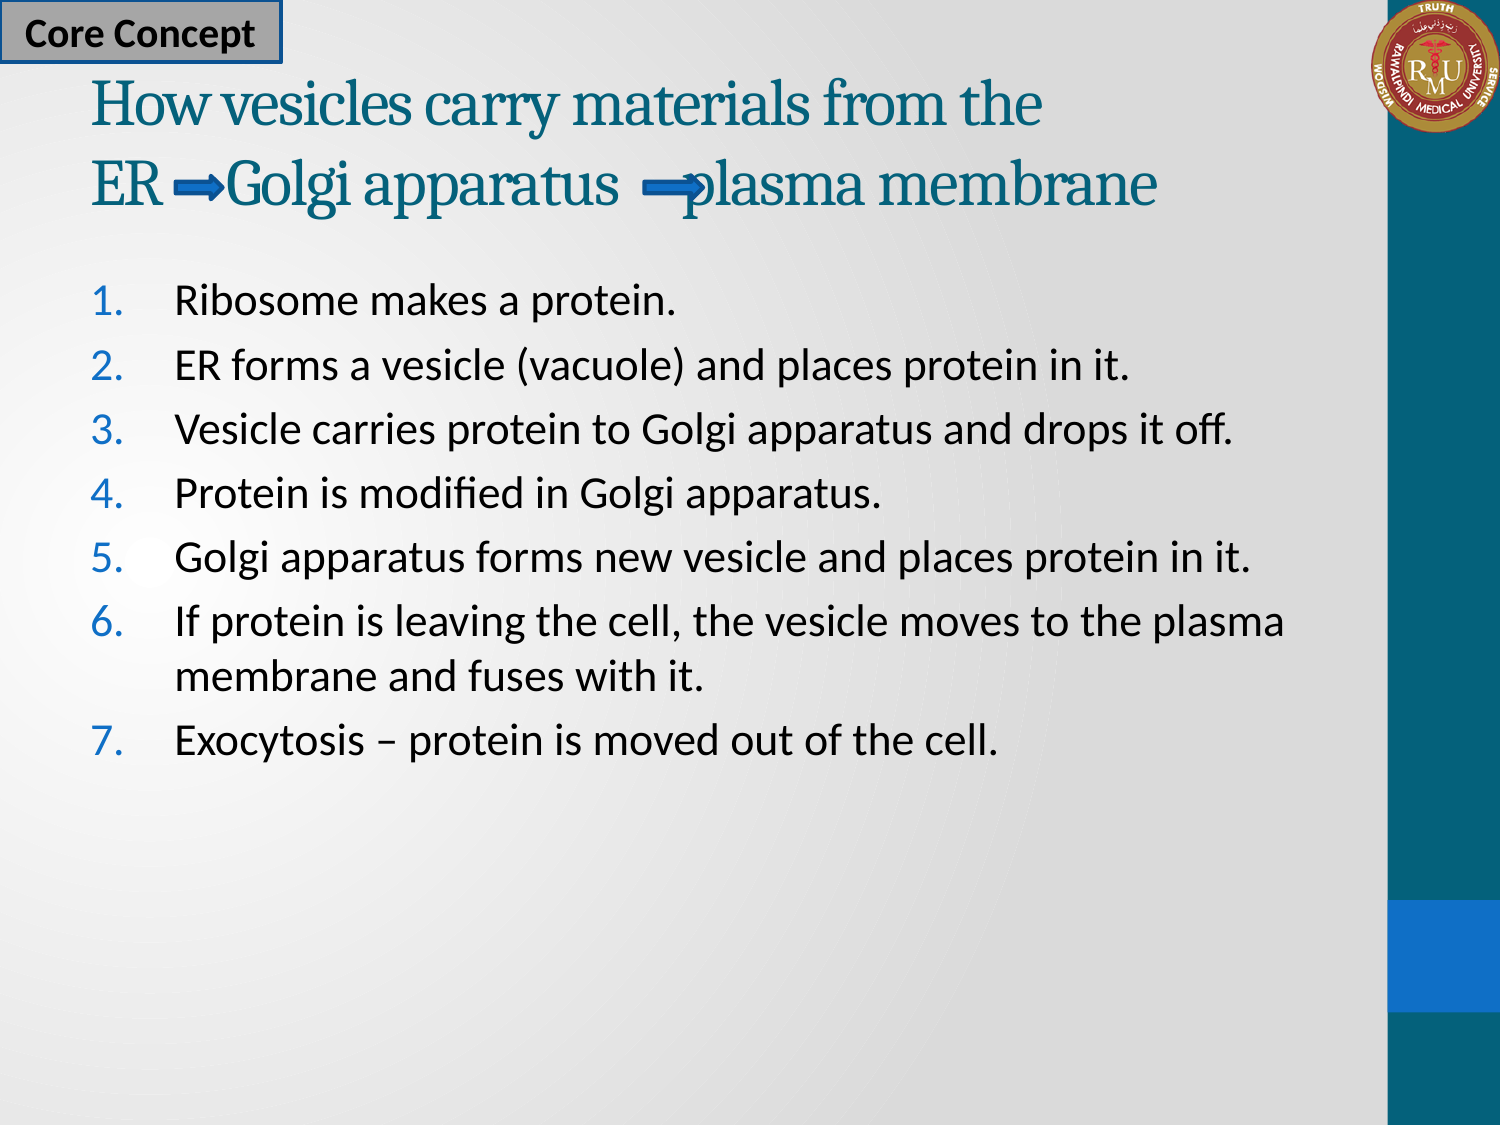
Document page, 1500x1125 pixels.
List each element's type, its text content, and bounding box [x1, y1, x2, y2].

list ​Ribosome makes a protein. ER forms a vesicle (vacuole) and places protein in it. Vesicle carries protein to Golgi apparatus and drops it off. Protein is modified in Golgi apparatus. Golgi apparatus forms new vesicle and places protein in it. If protein is leaving the cell, the vesicle moves to the plasma membrane and fuses with it. Exocytosis – protein is moved out of the cell. [75, 262, 1325, 1050]
text_box Core Concept [0, 0, 283, 64]
title How vesicles carry materials from the ER Golgi apparatus plasma membrane [75, 45, 1325, 233]
picture [1370, 0, 1500, 133]
text_box [173, 173, 225, 202]
text_box [642, 173, 706, 202]
